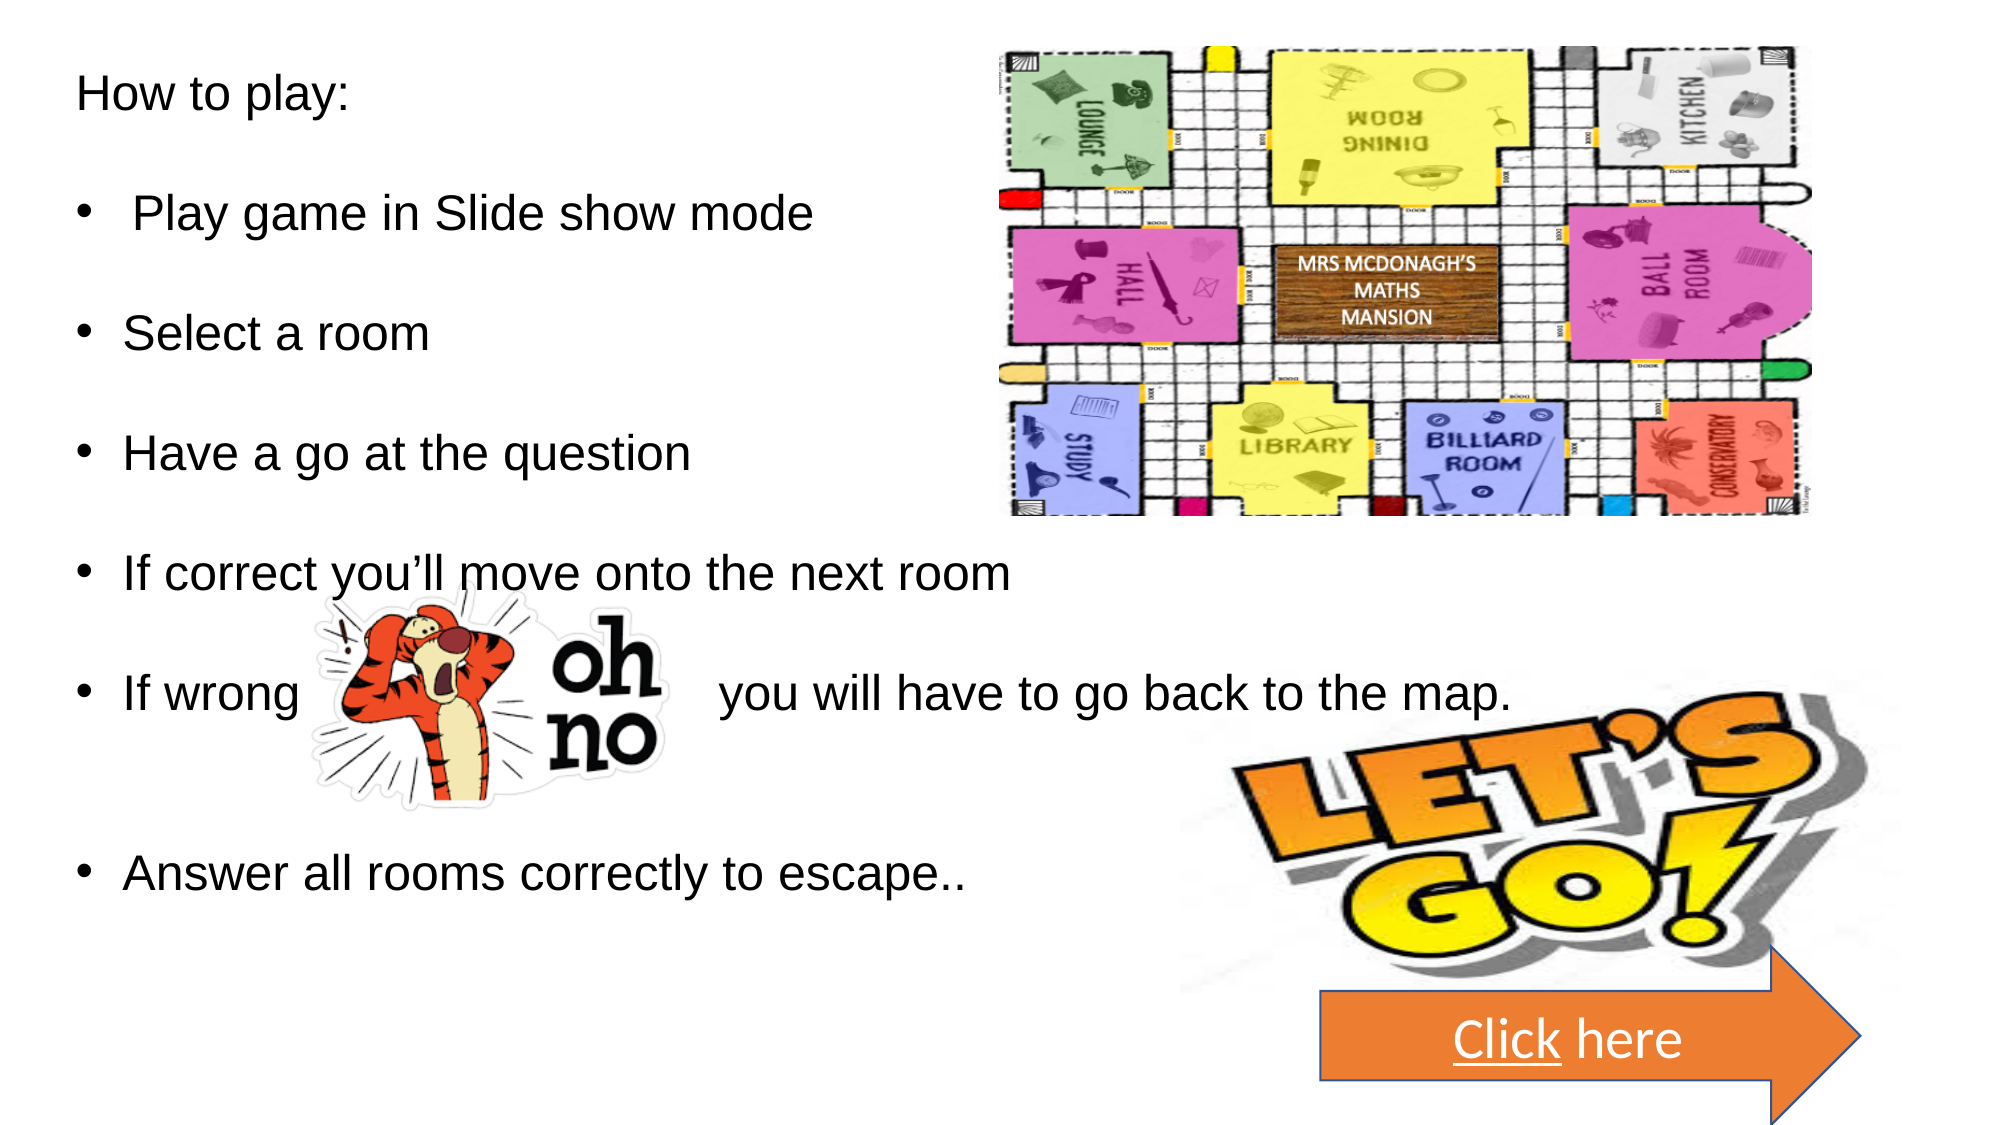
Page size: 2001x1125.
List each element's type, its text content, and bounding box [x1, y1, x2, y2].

picture [1180, 668, 1901, 993]
text_box Click here [1319, 993, 1862, 1125]
text_box How to play: Play game in Slide show mode Select a room Have a go at the question If correct you’ll move onto the next room If wrong you will have to go back to the map. Answer all rooms correctly to escape.. [60, 53, 1564, 908]
picture [306, 576, 676, 815]
picture [999, 46, 1812, 516]
